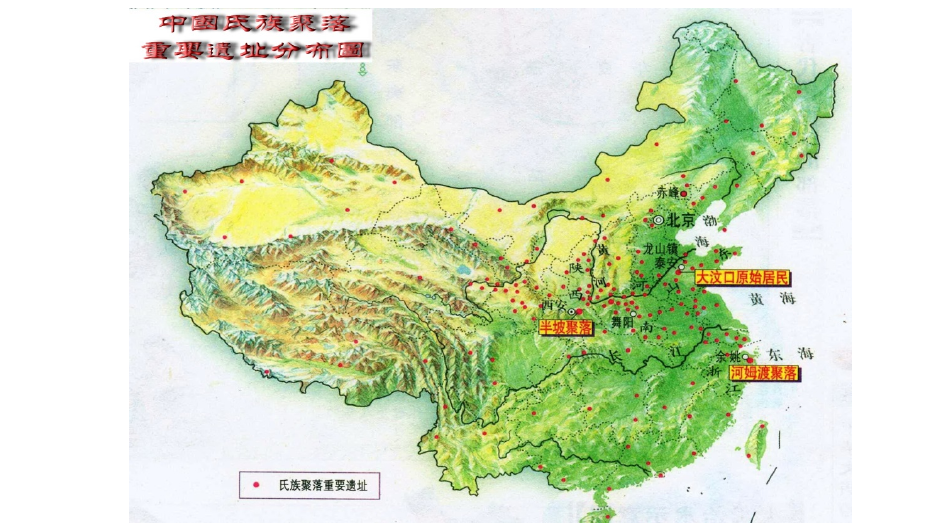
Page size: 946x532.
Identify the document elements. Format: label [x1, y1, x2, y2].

picture [129, 8, 852, 523]
